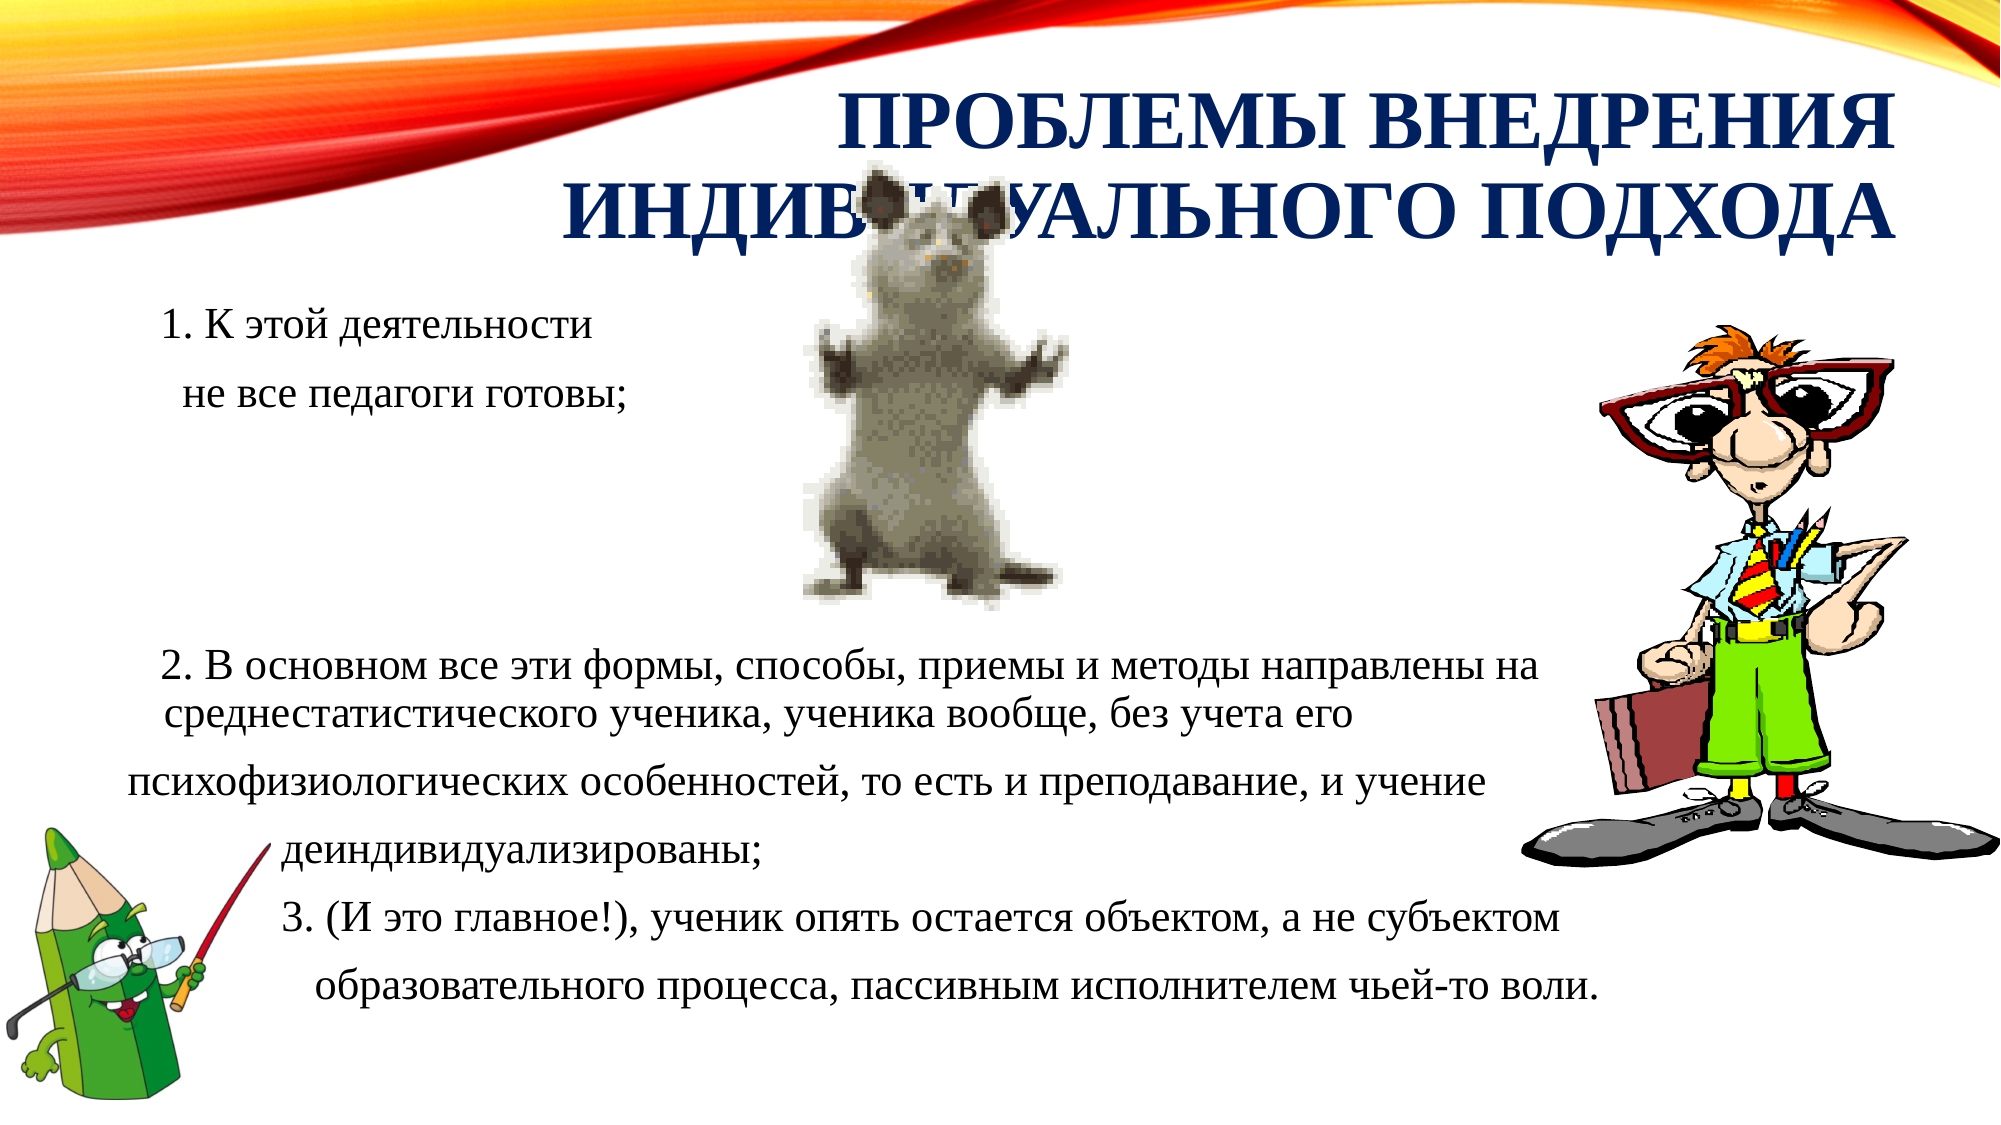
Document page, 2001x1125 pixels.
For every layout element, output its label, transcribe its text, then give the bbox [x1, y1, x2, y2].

picture [0, 0, 2000, 237]
picture [1, 828, 275, 1099]
list 1. К этой деятельности не все педагоги готовы; 2. В основном все эти формы, способы, приемы и методы направлены на среднестатистического ученика, ученика вообще, без учета его психо­физиологических особенностей, то есть и преподавание, и учение деиндивидуализированы; 3. (И это главное!), ученик опять остается объектом, а не субъектом образовательного процесса, пассивным исполнителем чьей-то воли. [112, 293, 1888, 1021]
picture [1520, 324, 2000, 868]
picture [687, 123, 1207, 644]
title Проблемы внедрения индивидуального подхода [499, 60, 1913, 273]
